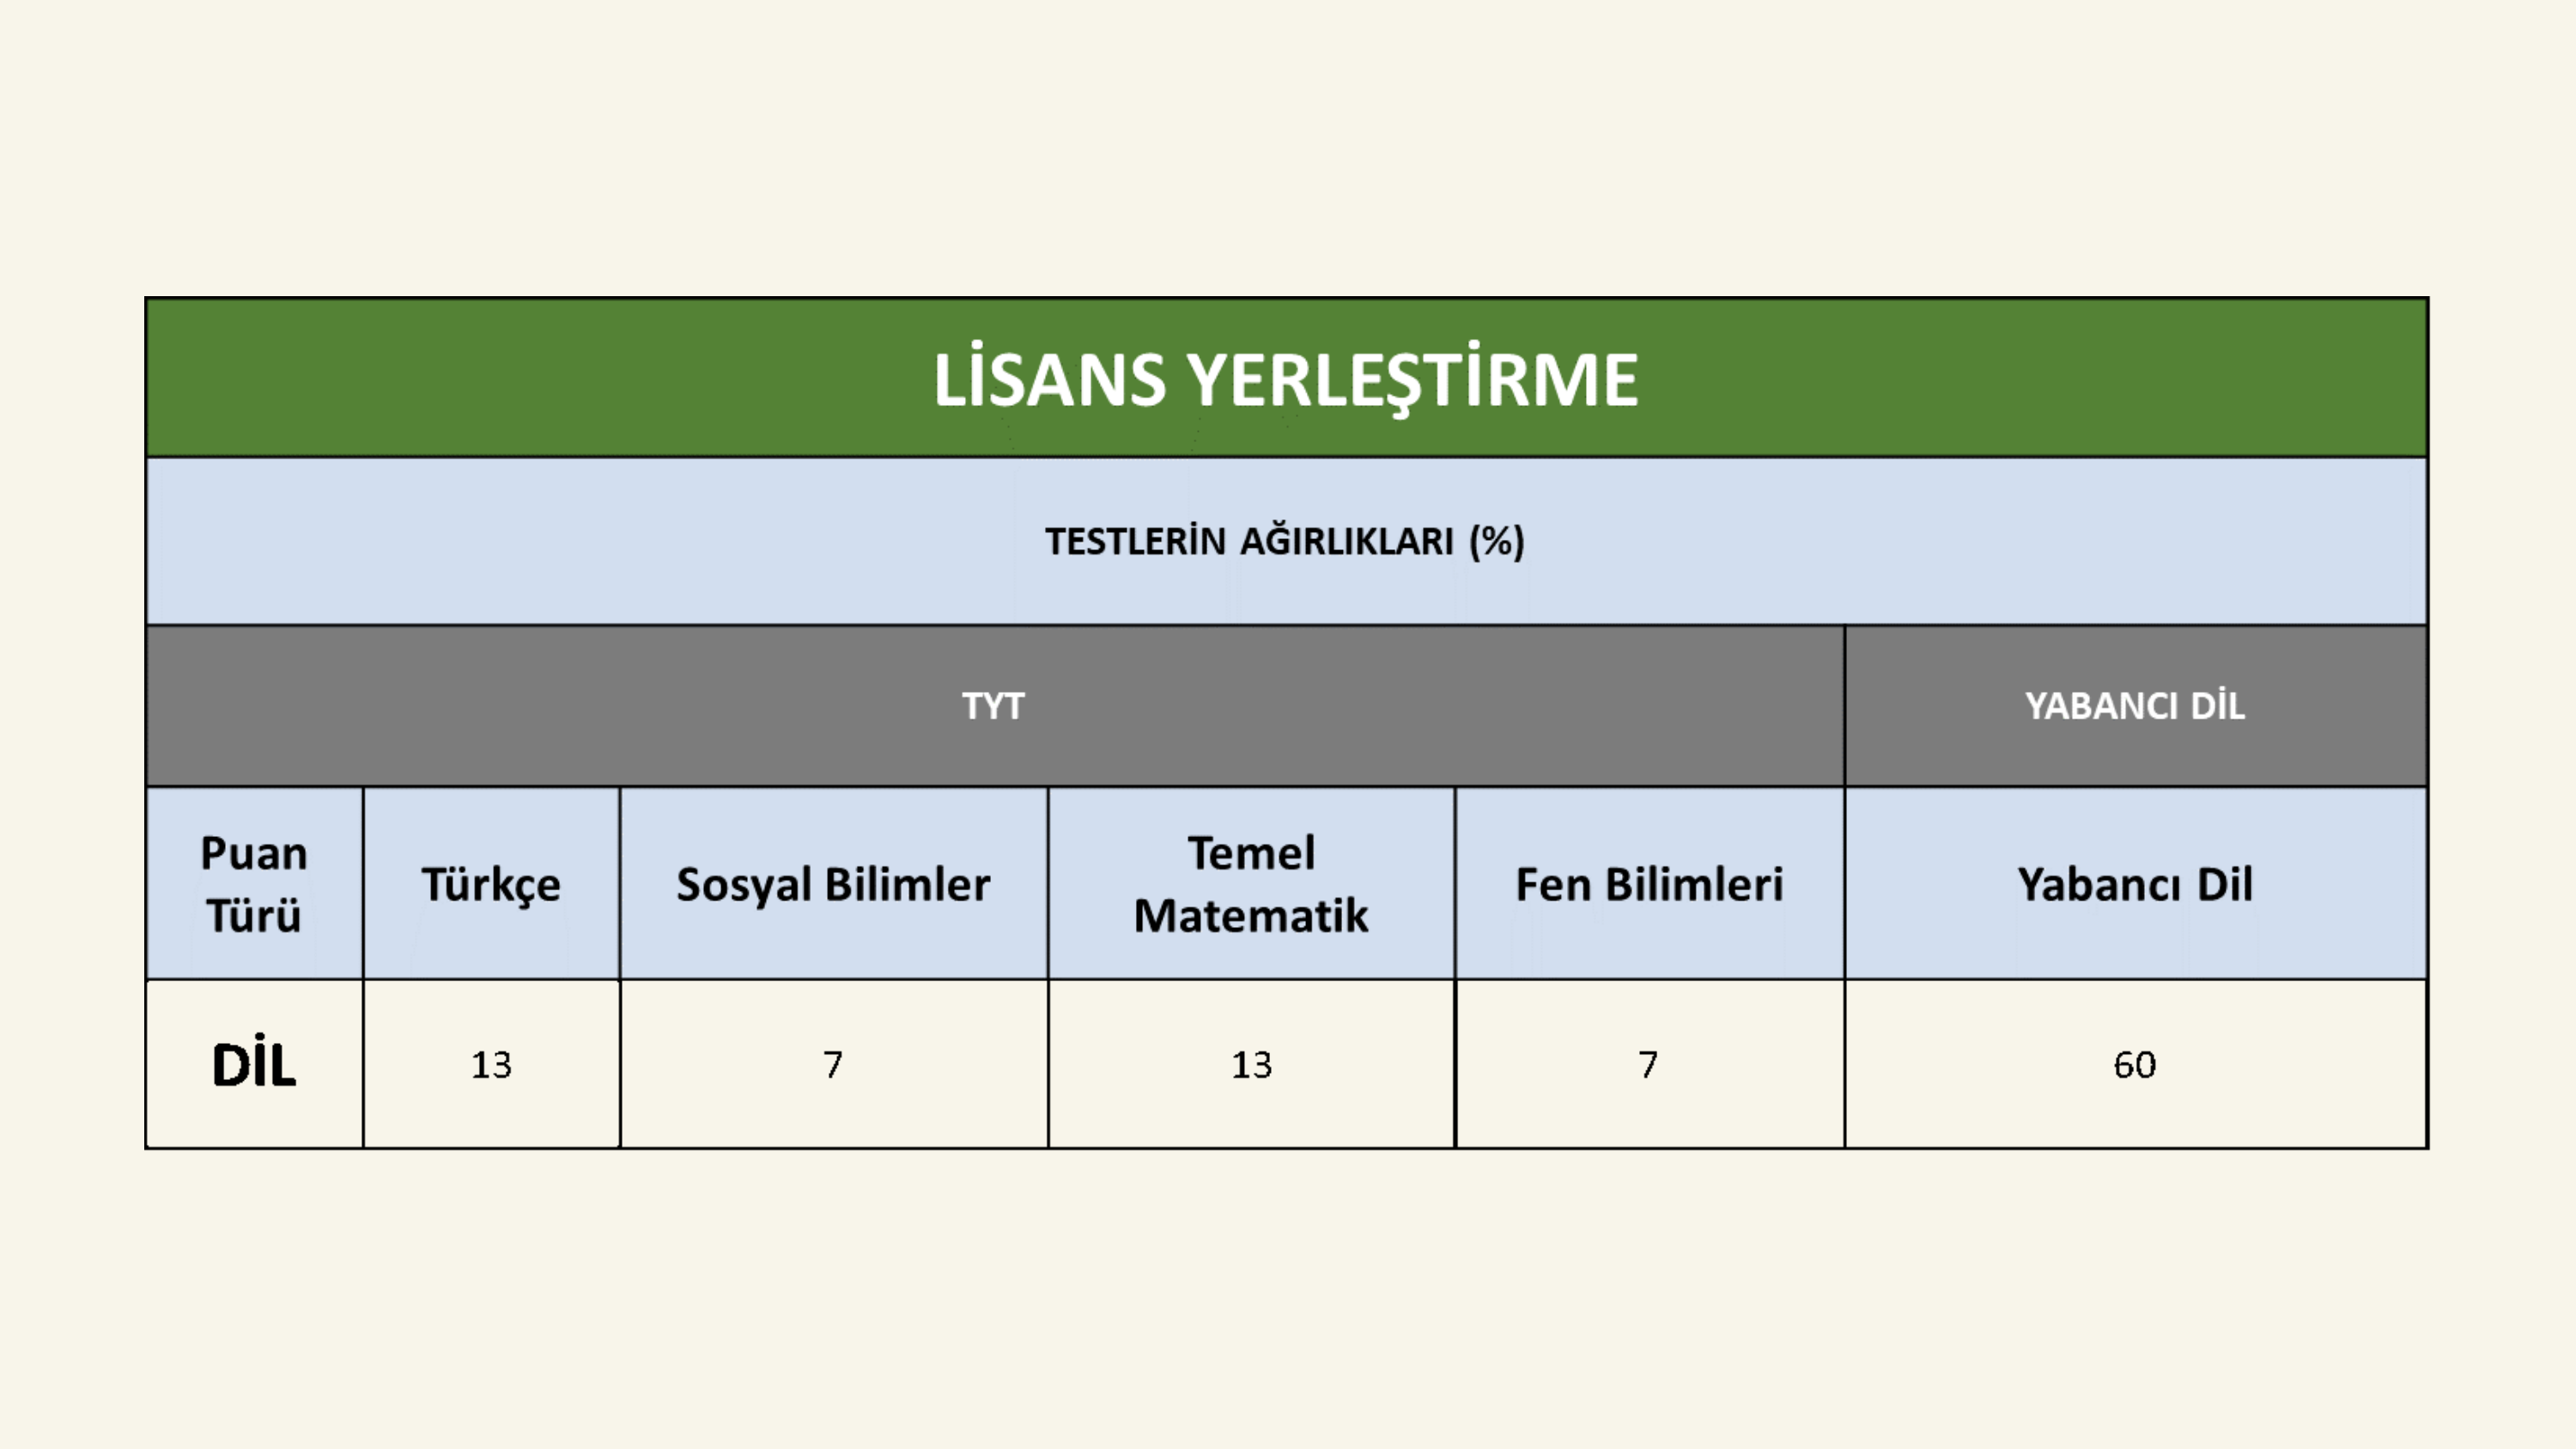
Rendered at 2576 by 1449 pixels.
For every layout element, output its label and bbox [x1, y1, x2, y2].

picture [144, 296, 2432, 1153]
